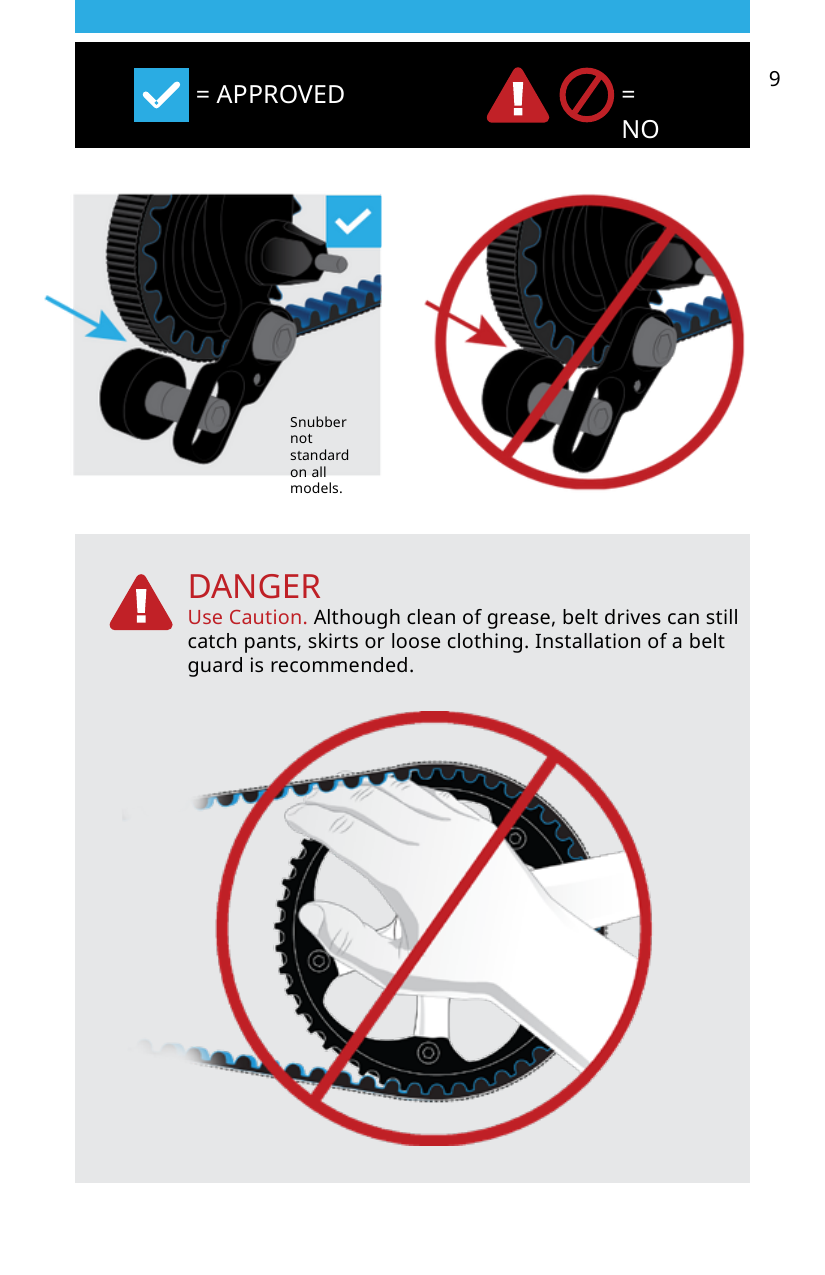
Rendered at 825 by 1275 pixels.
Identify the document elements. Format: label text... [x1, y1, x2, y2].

text_box [33, 183, 392, 486]
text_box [74, 533, 751, 1184]
text_box Snubber not standard on all models. [290, 413, 368, 497]
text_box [476, 56, 625, 134]
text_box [99, 563, 184, 641]
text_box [74, 41, 751, 149]
text_box [414, 183, 771, 503]
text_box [74, 0, 751, 34]
text_box 9 [768, 61, 782, 91]
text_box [123, 56, 200, 133]
